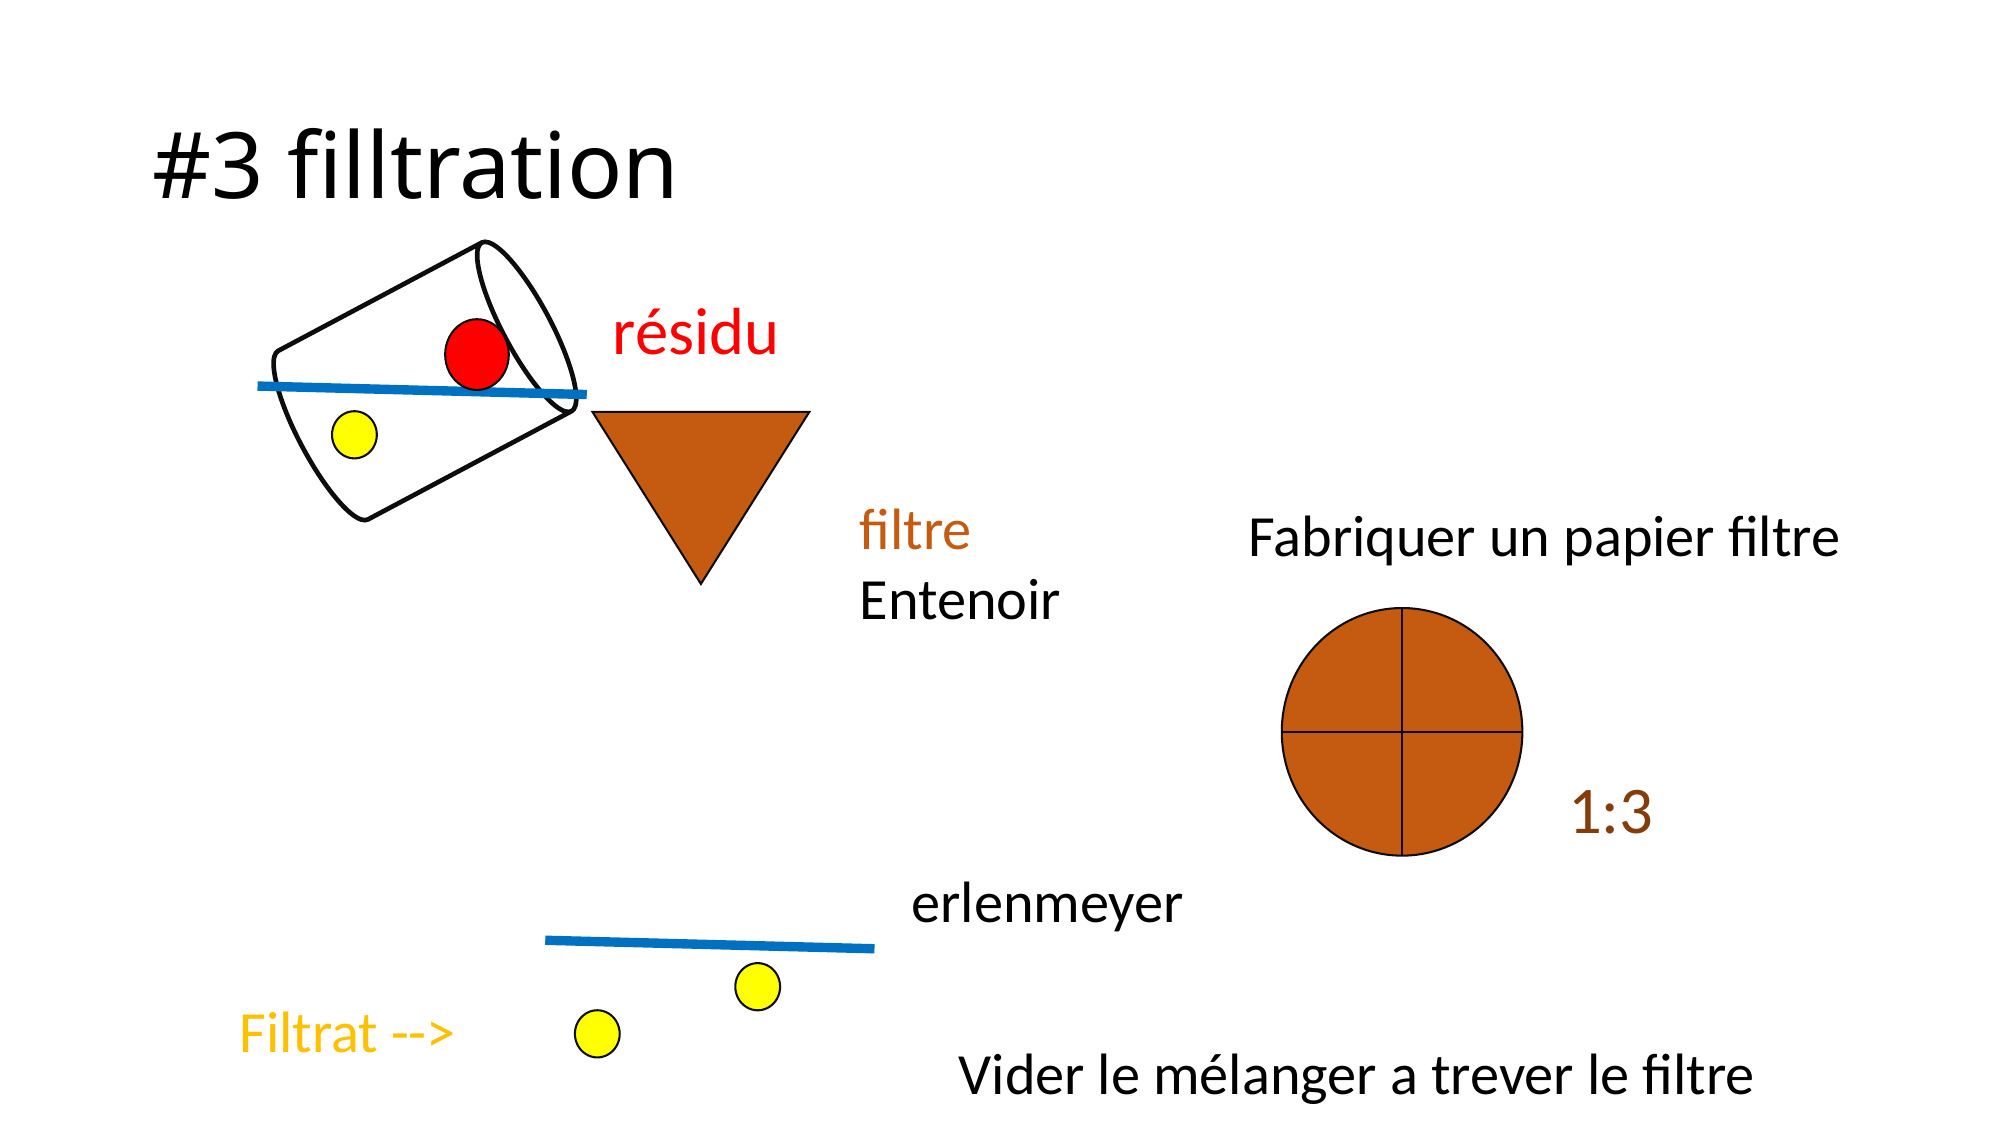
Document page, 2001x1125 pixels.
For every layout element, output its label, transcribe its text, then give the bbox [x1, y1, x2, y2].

text_box filtre Entenoir [844, 483, 1136, 639]
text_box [545, 940, 875, 949]
text_box 1:3 [1553, 759, 1763, 855]
text_box [444, 318, 510, 386]
text_box [278, 395, 578, 522]
text_box [590, 410, 812, 586]
text_box [573, 1009, 621, 1059]
text_box résidu [597, 280, 807, 376]
text_box [734, 962, 782, 1012]
text_box Fabriquer un papier filtre [1233, 491, 1870, 576]
text_box [1280, 606, 1524, 857]
text_box [272, 240, 576, 386]
text_box Filtrat --> [224, 986, 483, 1072]
text_box Vider le mélanger a trever le filtre [943, 1028, 1877, 1114]
title #3 filltration [137, 59, 1863, 278]
text_box [330, 410, 378, 460]
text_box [257, 386, 587, 395]
text_box erlenmeyer [896, 856, 1233, 942]
